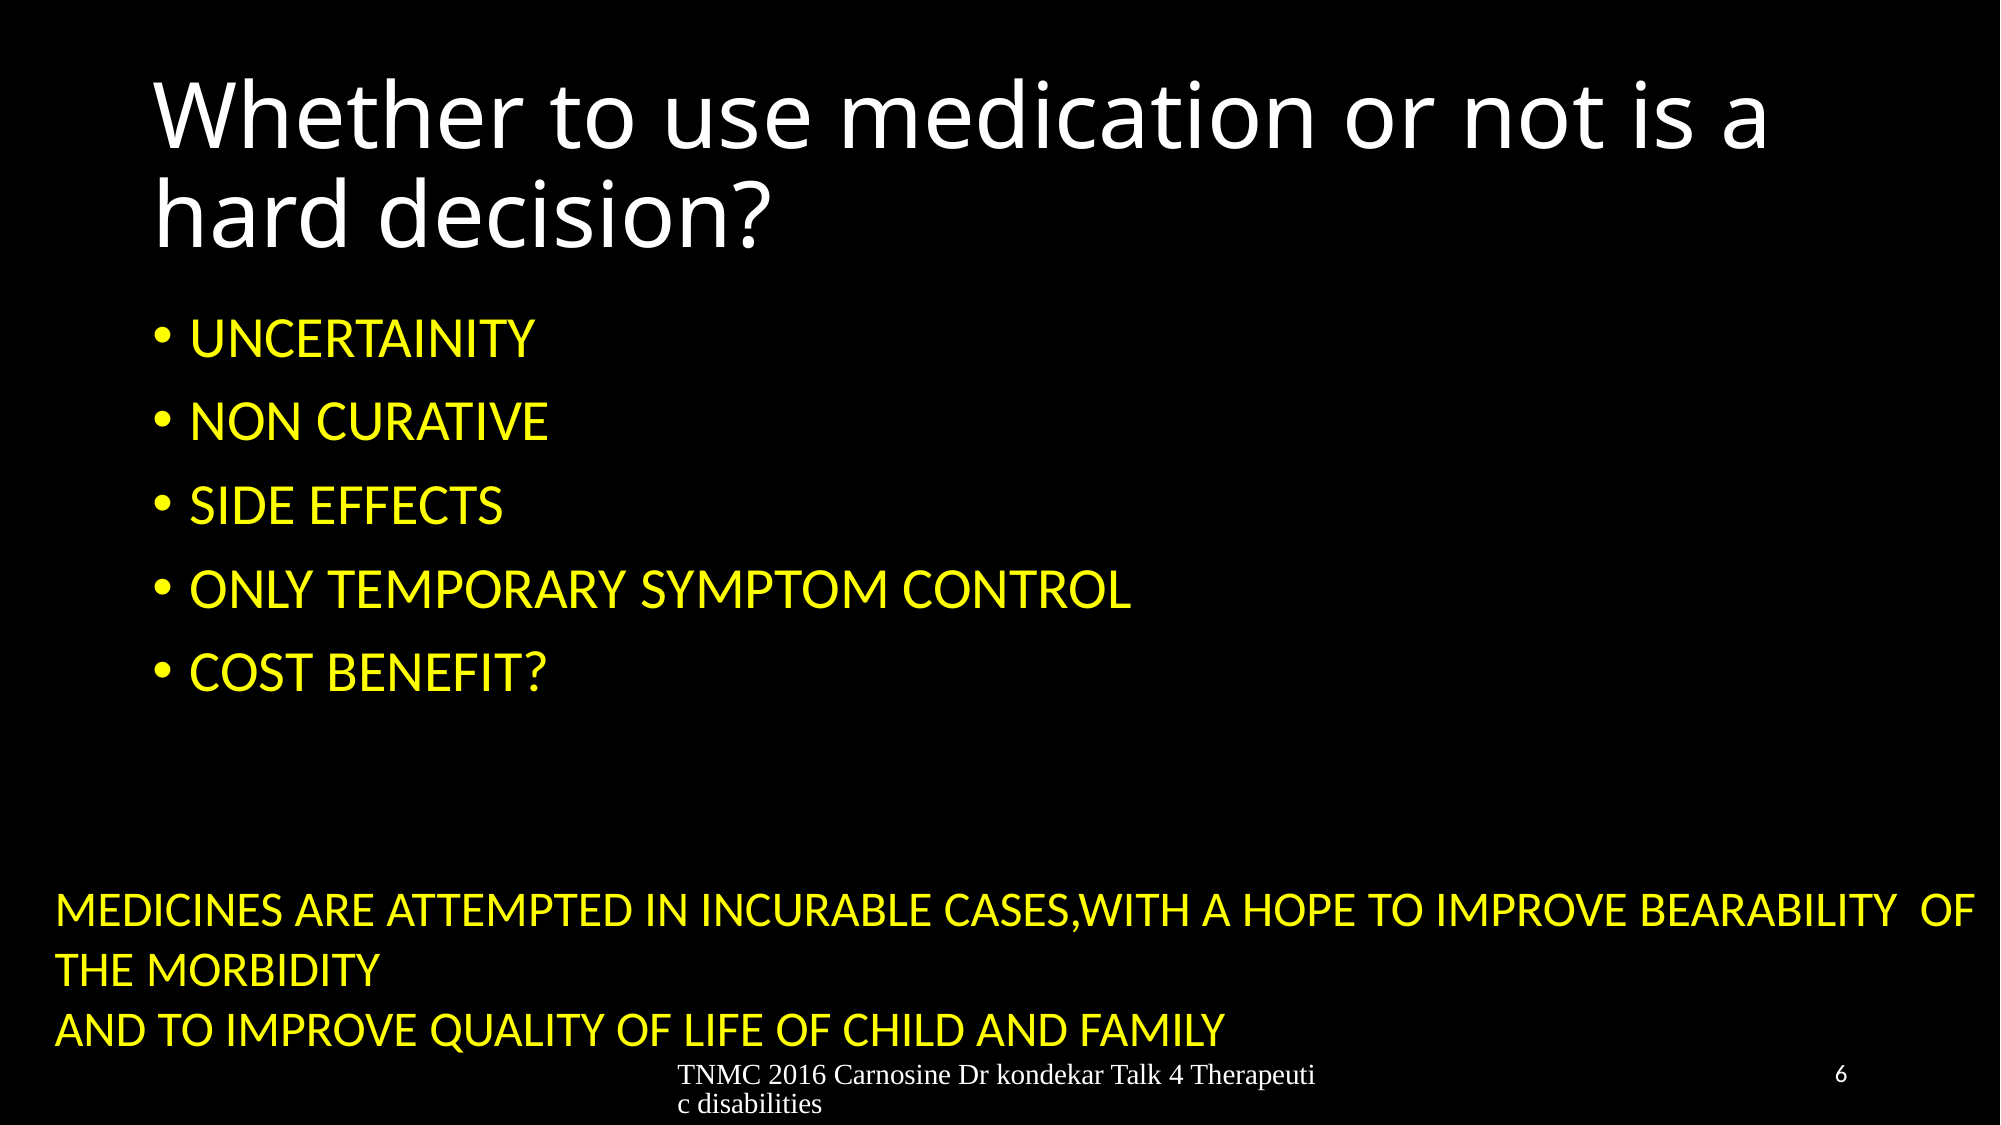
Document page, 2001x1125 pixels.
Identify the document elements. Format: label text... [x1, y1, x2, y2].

title Whether to use medication or not is a hard decision? [137, 59, 1863, 278]
text_box MEDICINES ARE ATTEMPTED IN INCURABLE CASES,WITH A HOPE TO IMPROVE BEARABILITY OF THE MORBIDITY AND TO IMPROVE QUALITY OF LIFE OF CHILD AND FAMILY [39, 869, 2000, 1065]
list UNCERTAINITY NON CURATIVE SIDE EFFECTS ONLY TEMPORARY SYMPTOM CONTROL COST BENEFIT? [137, 299, 1863, 869]
slide_number 6 [1412, 1065, 1863, 1103]
footer TNMC 2016 Carnosine Dr kondekar Talk 4 Therapeutic disabilities [662, 1065, 1338, 1103]
